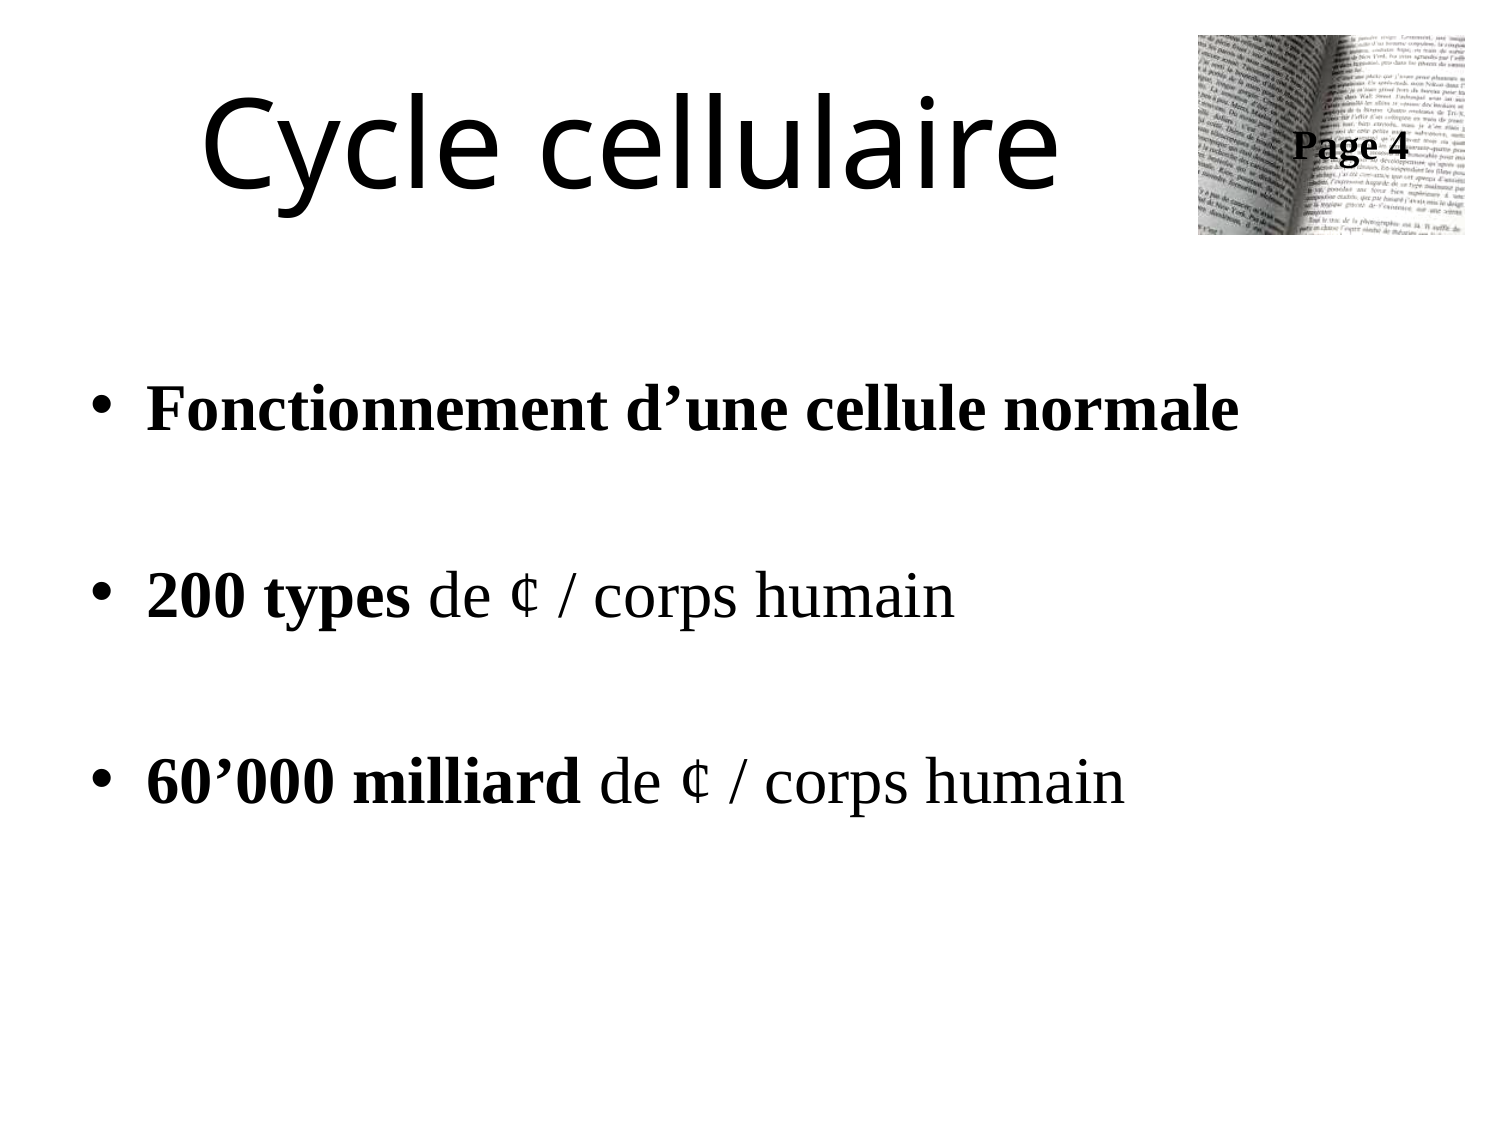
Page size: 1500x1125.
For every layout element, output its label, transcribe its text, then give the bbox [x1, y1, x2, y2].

picture [1198, 34, 1466, 235]
list Fonctionnement d’une cellule normale 200 types de ¢ / corps humain 60’000 milliard de ¢ / corps humain [75, 262, 1425, 1071]
text_box Page 4 [1470, 110, 1477, 175]
title Cycle cellulaire [75, 45, 1187, 233]
